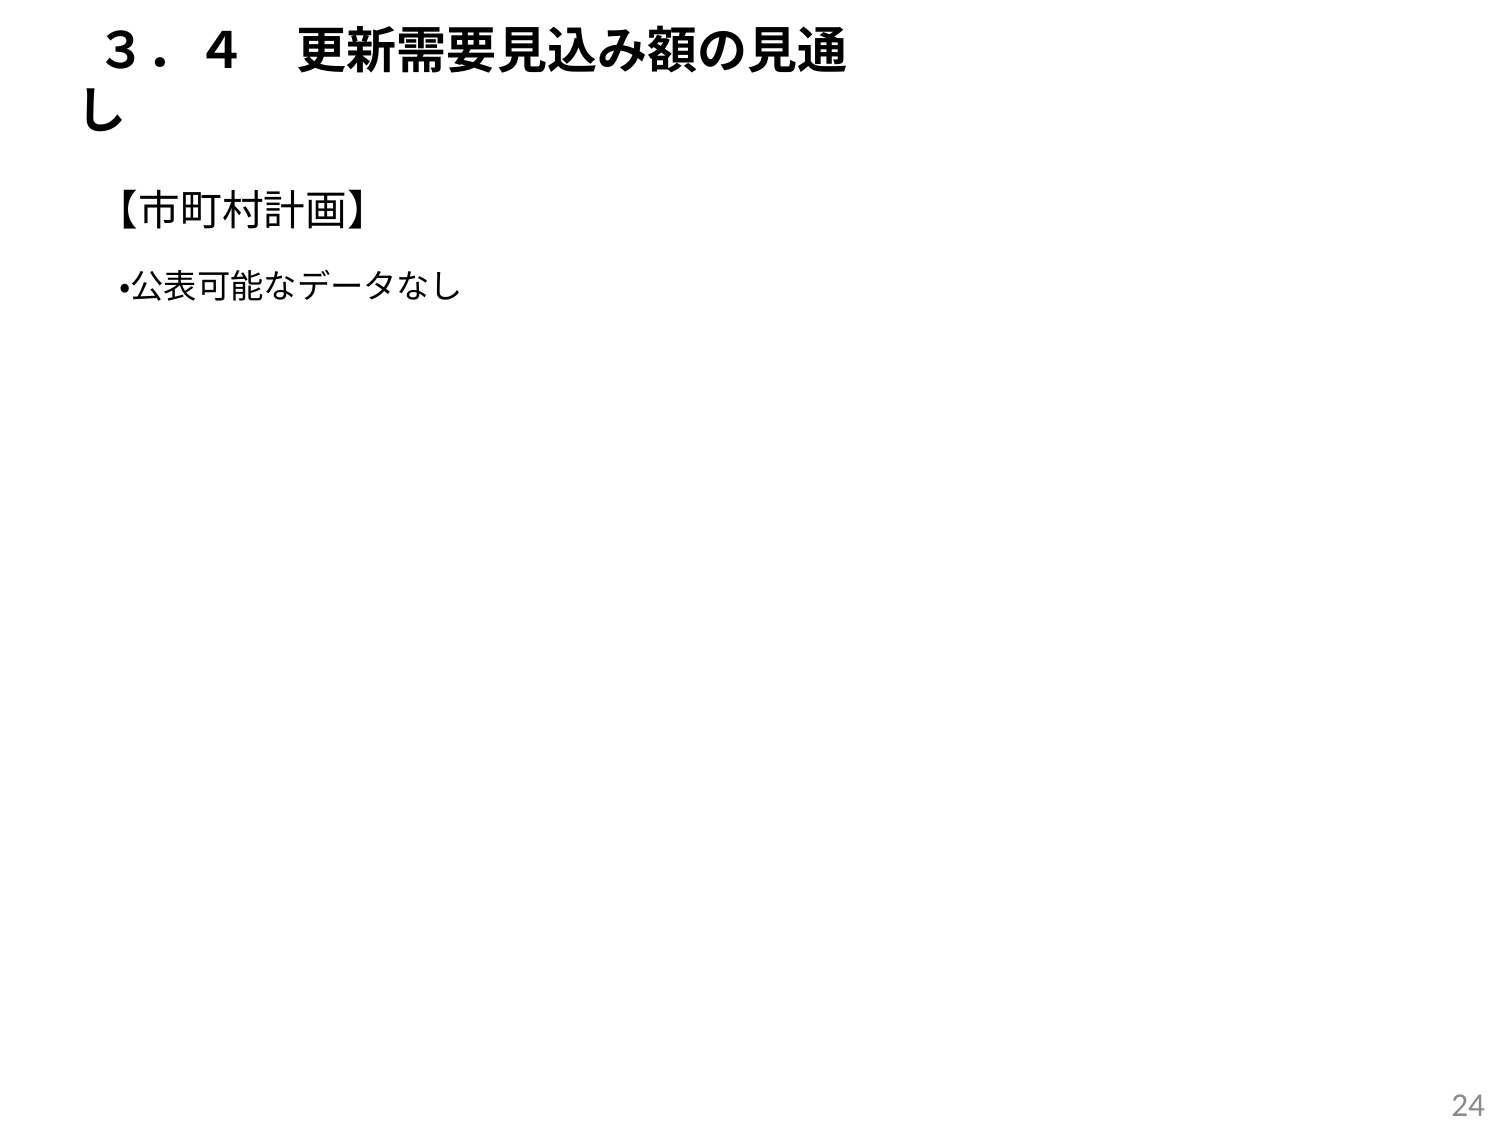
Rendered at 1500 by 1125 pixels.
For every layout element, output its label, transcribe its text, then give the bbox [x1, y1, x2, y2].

slide_number 24 [1162, 1072, 1500, 1125]
text_box ・公表可能なデータなし [104, 257, 811, 313]
text_box ３．４ 更新需要見込み額の見通し 【市町村計画】 [61, 41, 892, 257]
